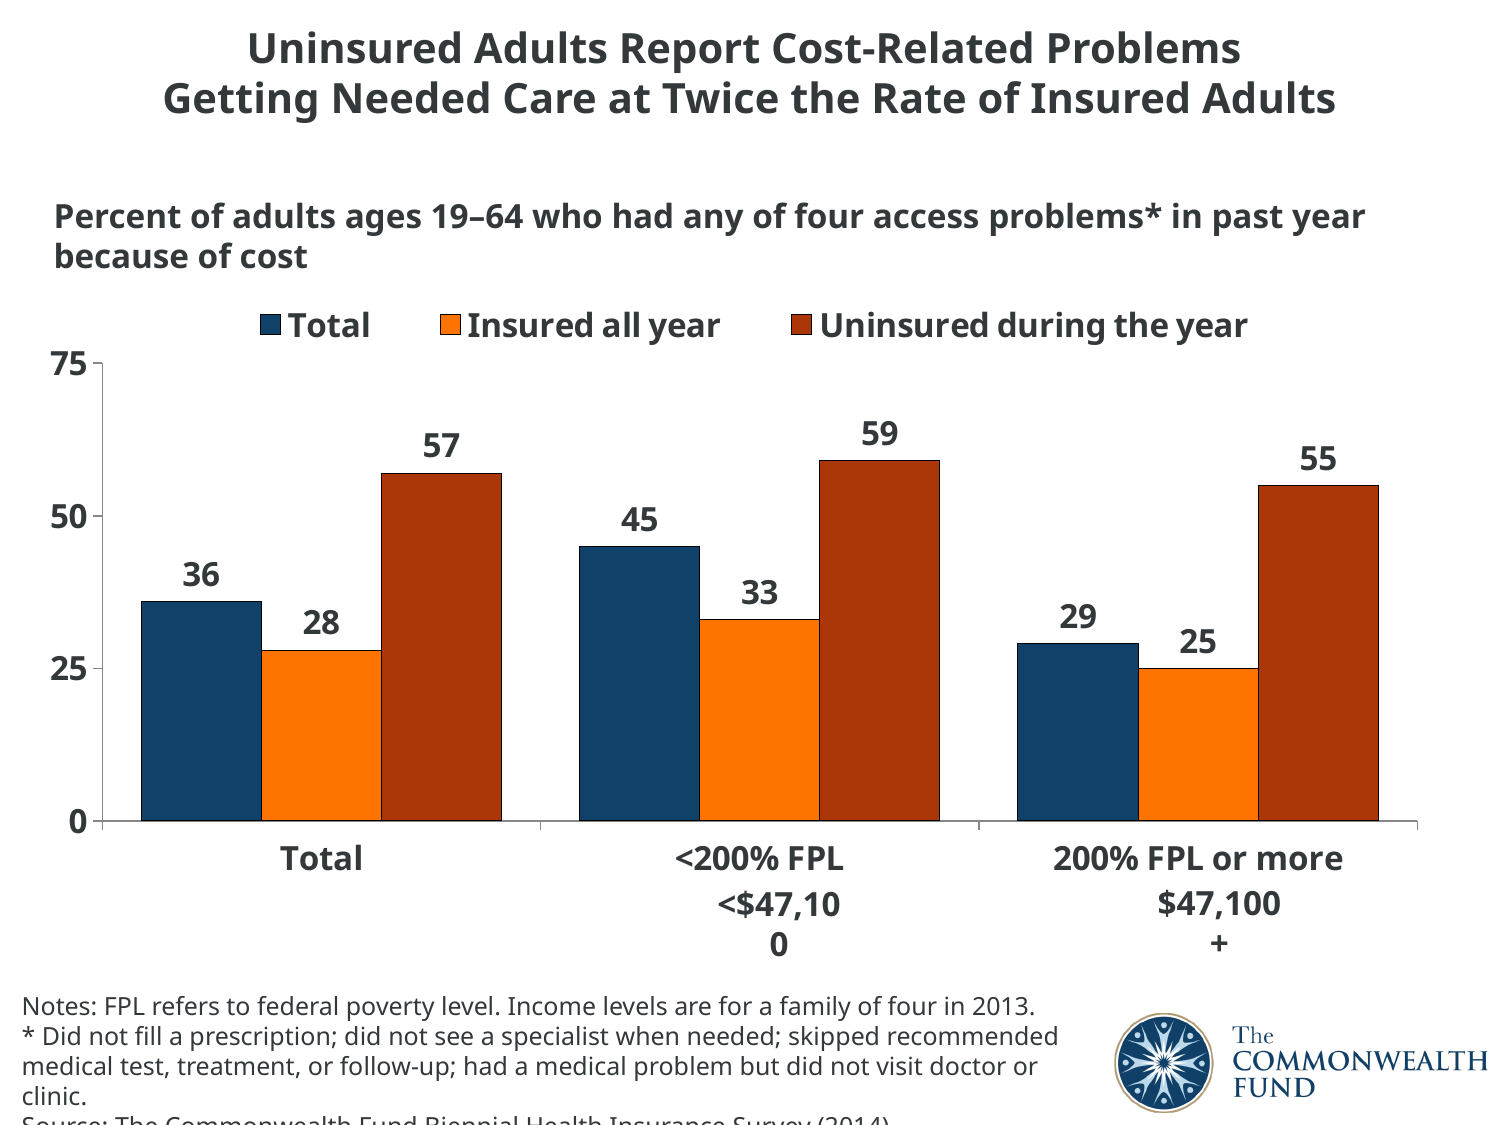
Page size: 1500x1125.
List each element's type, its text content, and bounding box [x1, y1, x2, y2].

text_box Notes: FPL refers to federal poverty level. Income levels are for a family of four in 2013. * Did not fill a prescription; did not see a specialist when needed; skipped recommended medical test, treatment, or follow-up; had a medical problem but did not visit doctor or clinic. Source: The Commonwealth Fund Biennial Health Insurance Survey (2014). [6, 983, 1115, 1125]
text_box Percent of adults ages 19–64 who had any of four access problems* in past year because of cost [38, 187, 1500, 282]
title Uninsured Adults Report Cost-Related Problems Getting Needed Care at Twice the Rate of Insured Adults [0, 14, 1500, 131]
picture [1114, 1012, 1488, 1113]
chart [49, 299, 1451, 988]
